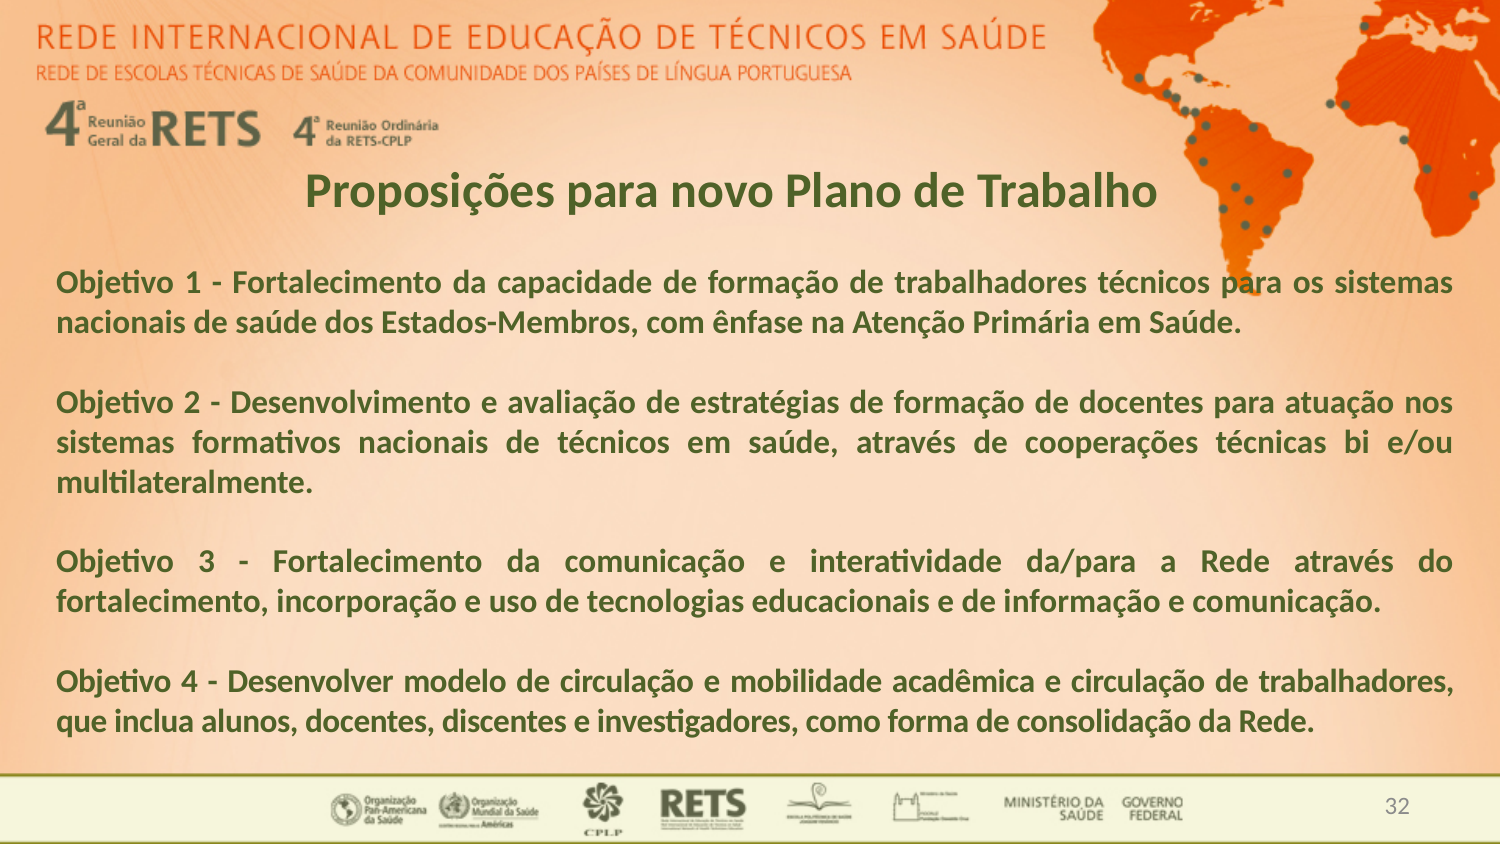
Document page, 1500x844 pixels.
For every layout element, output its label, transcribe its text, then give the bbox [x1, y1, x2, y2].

picture [0, 0, 1500, 844]
text_box Proposições para novo Plano de Trabalho [277, 150, 1187, 225]
text_box Objetivo 1 - Fortalecimento da capacidade de formação de trabalhadores técnicos para os sistemas nacionais de saúde dos Estados-Membros, com ênfase na Atenção Primária em Saúde. Objetivo 2 - Desenvolvimento e avaliação de estratégias de formação de docentes para atuação nos sistemas formativos nacionais de técnicos em saúde, através de cooperações técnicas bi e/ou multilateralmente. Objetivo 3 - Fortalecimento da comunicação e interatividade da/para a Rede através do fortalecimento, incorporação e uso de tecnologias educacionais e de informação e comunicação. Objetivo 4 - Desenvolver modelo de circulação e mobilidade acadêmica e circulação de trabalhadores, que inclua alunos, docentes, discentes e investigadores, como forma de consolidação da Rede. [41, 252, 1471, 747]
slide_number 32 [1074, 782, 1425, 827]
